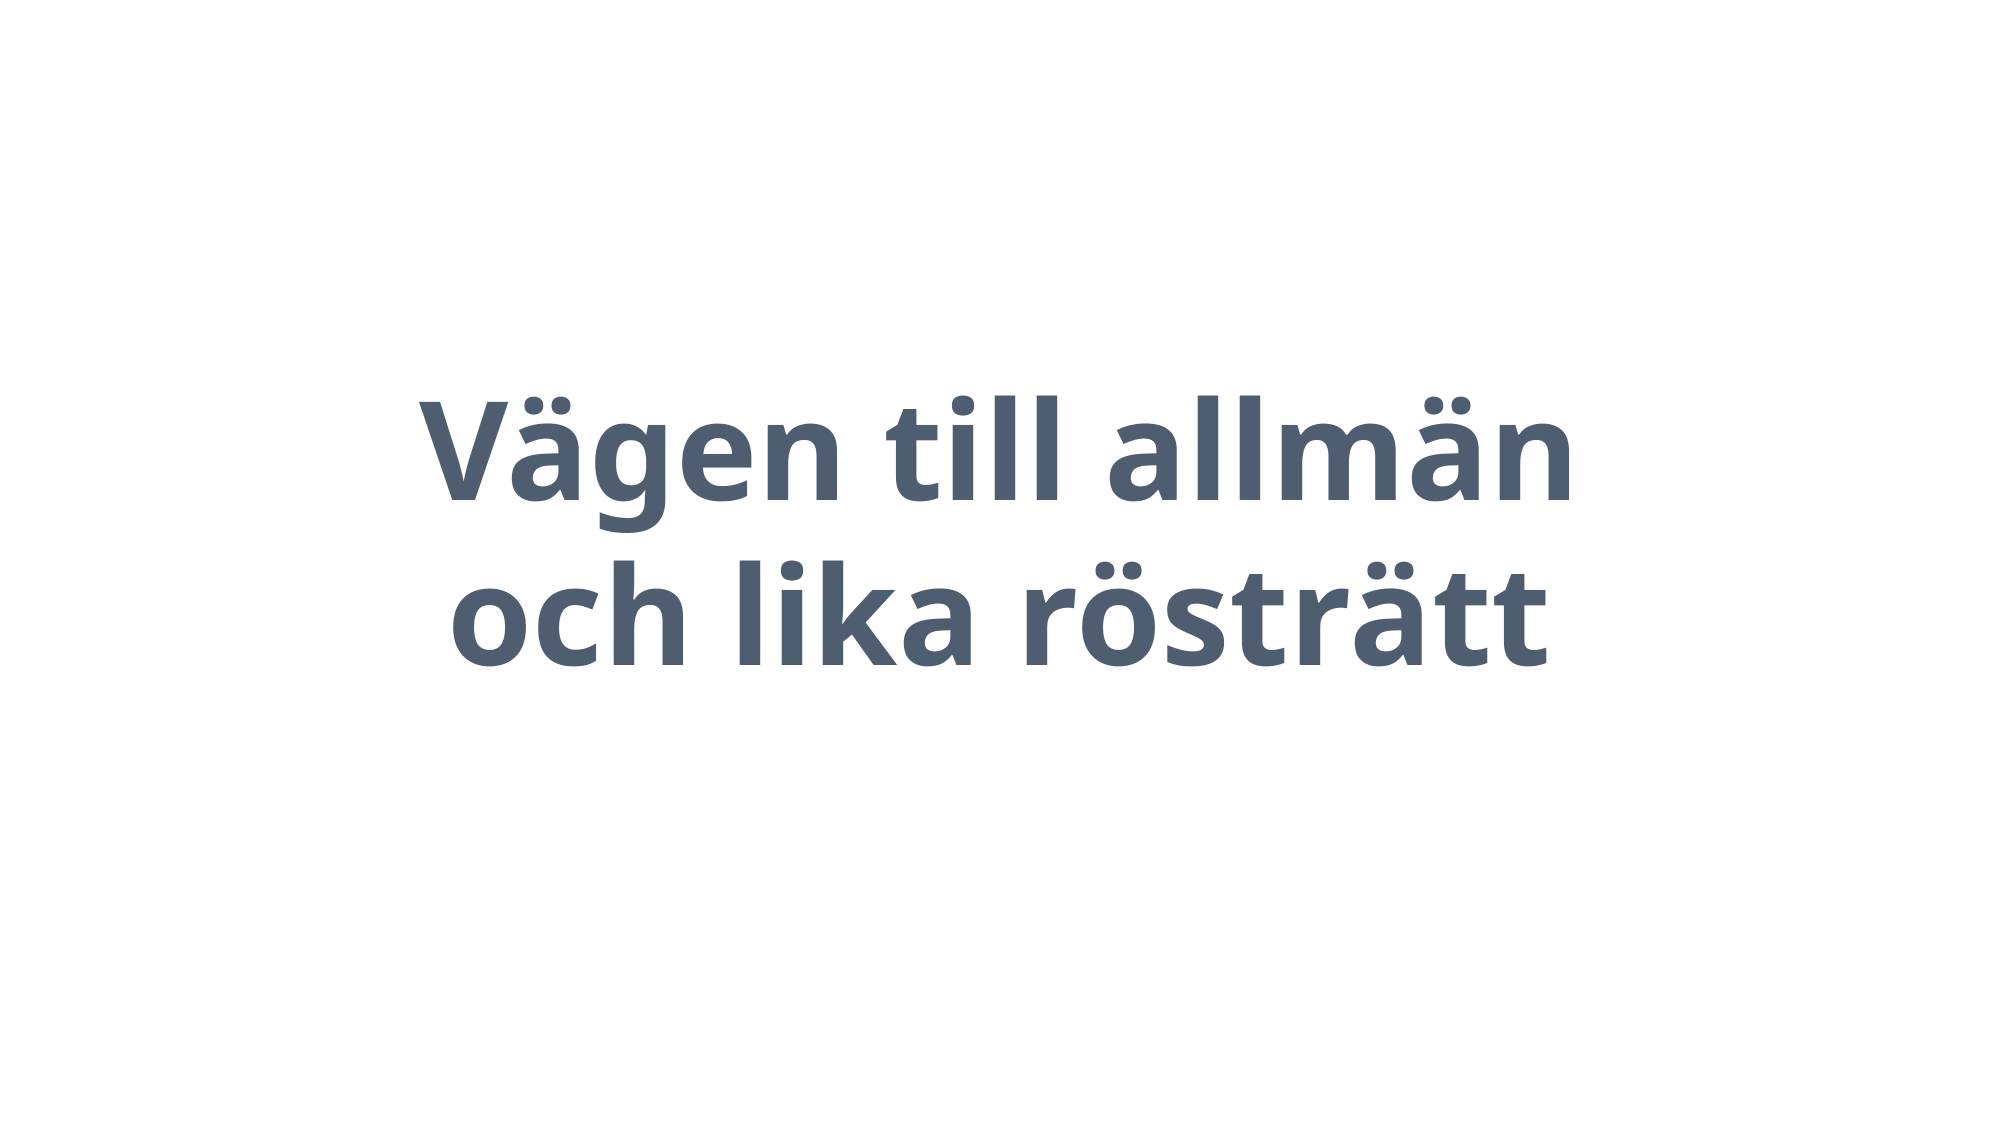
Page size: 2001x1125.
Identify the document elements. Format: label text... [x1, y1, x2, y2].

text_box Vägen till allmän och lika rösträtt [285, 355, 1714, 701]
title [137, 280, 1863, 975]
